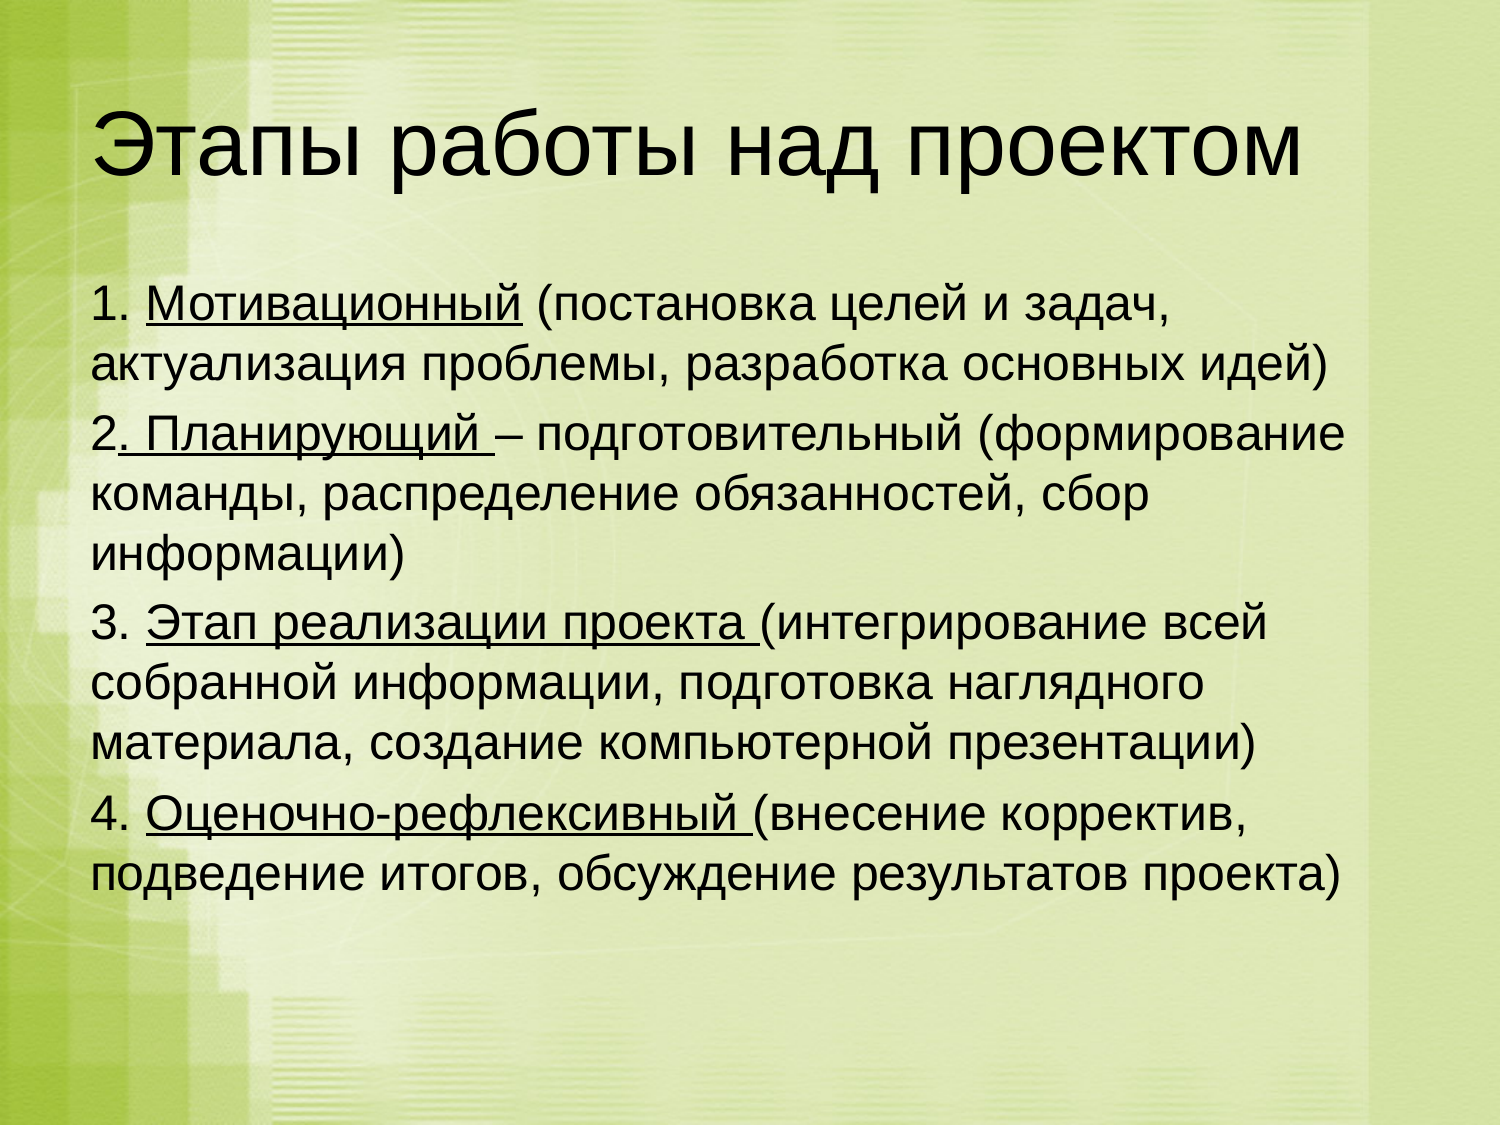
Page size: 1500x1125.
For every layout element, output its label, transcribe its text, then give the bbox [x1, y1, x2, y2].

picture [0, 0, 1500, 1125]
list 1. Мотивационный (постановка целей и задач, актуализация проблемы, разработка основных идей) 2. Планирующий – подготовительный (формирование команды, распределение обязанностей, сбор информации) 3. Этап реализации проекта (интегрирование всей собранной информации, подготовка наглядного материала, создание компьютерной презентации) 4. Оценочно-рефлексивный (внесение корректив, подведение итогов, обсуждение результатов проекта) [75, 262, 1425, 1005]
title Этапы работы над проектом [75, 45, 1425, 233]
